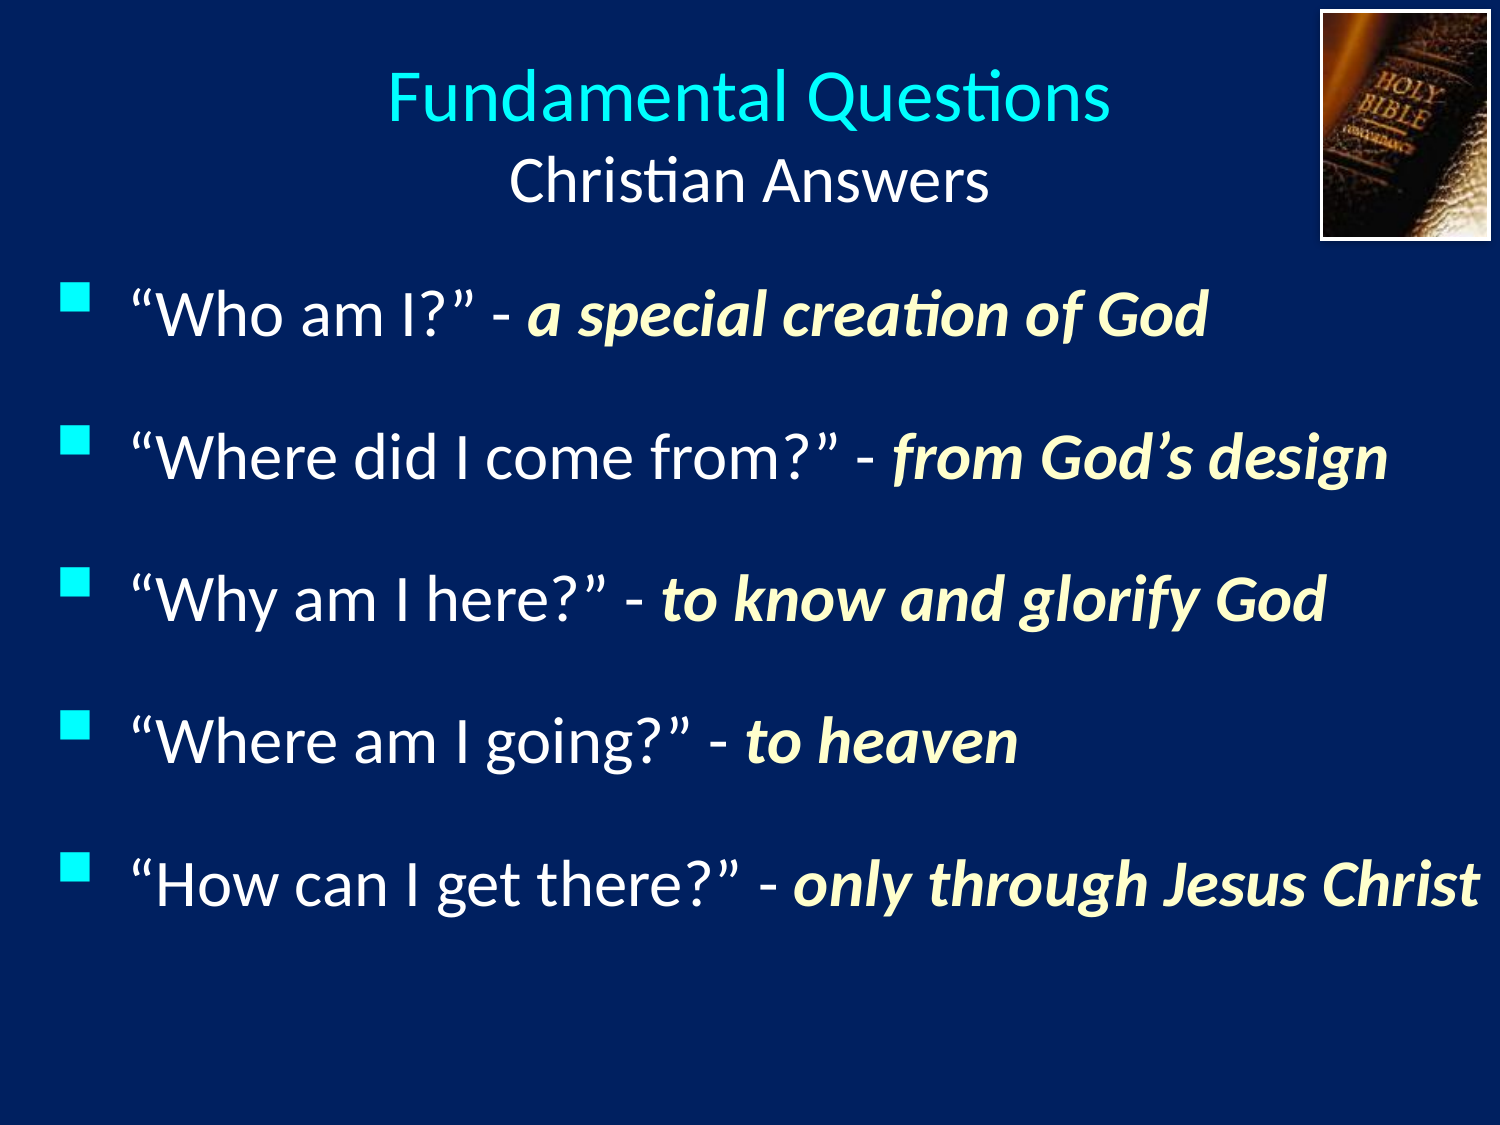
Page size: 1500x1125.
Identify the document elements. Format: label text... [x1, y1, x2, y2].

title Fundamental Questions Christian Answers [368, 37, 1132, 225]
list “Who am I?” - a special creation of God “Where did I come from?” - from God’s design “Why am I here?” - to know and glorify God “Where am I going?” - to heaven “How can I get there?” - only through Jesus Christ [37, 262, 1500, 988]
picture [1322, 12, 1488, 238]
